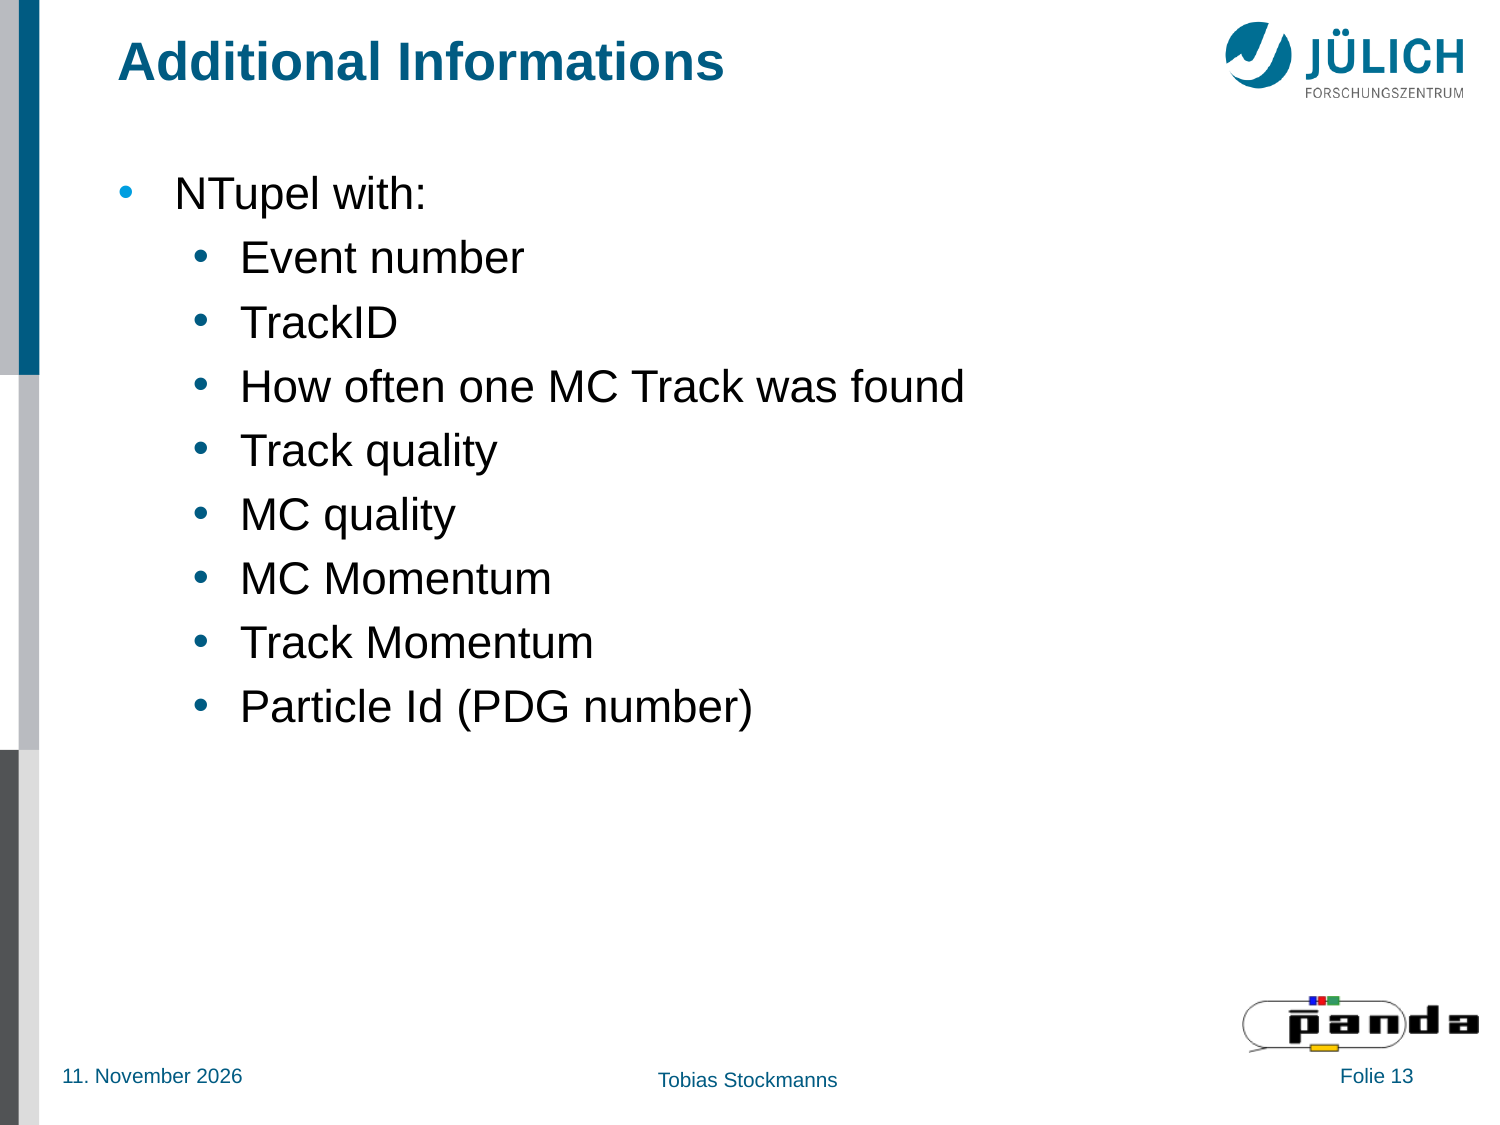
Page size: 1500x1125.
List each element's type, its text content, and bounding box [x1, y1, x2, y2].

picture [1242, 996, 1479, 1053]
title Additional Informations [116, 11, 1208, 106]
list NTupel with: Event number TrackID How often one MC Track was found Track quality MC quality MC Momentum Track Momentum Particle Id (PDG number) [117, 163, 1394, 988]
picture [1224, 20, 1463, 98]
